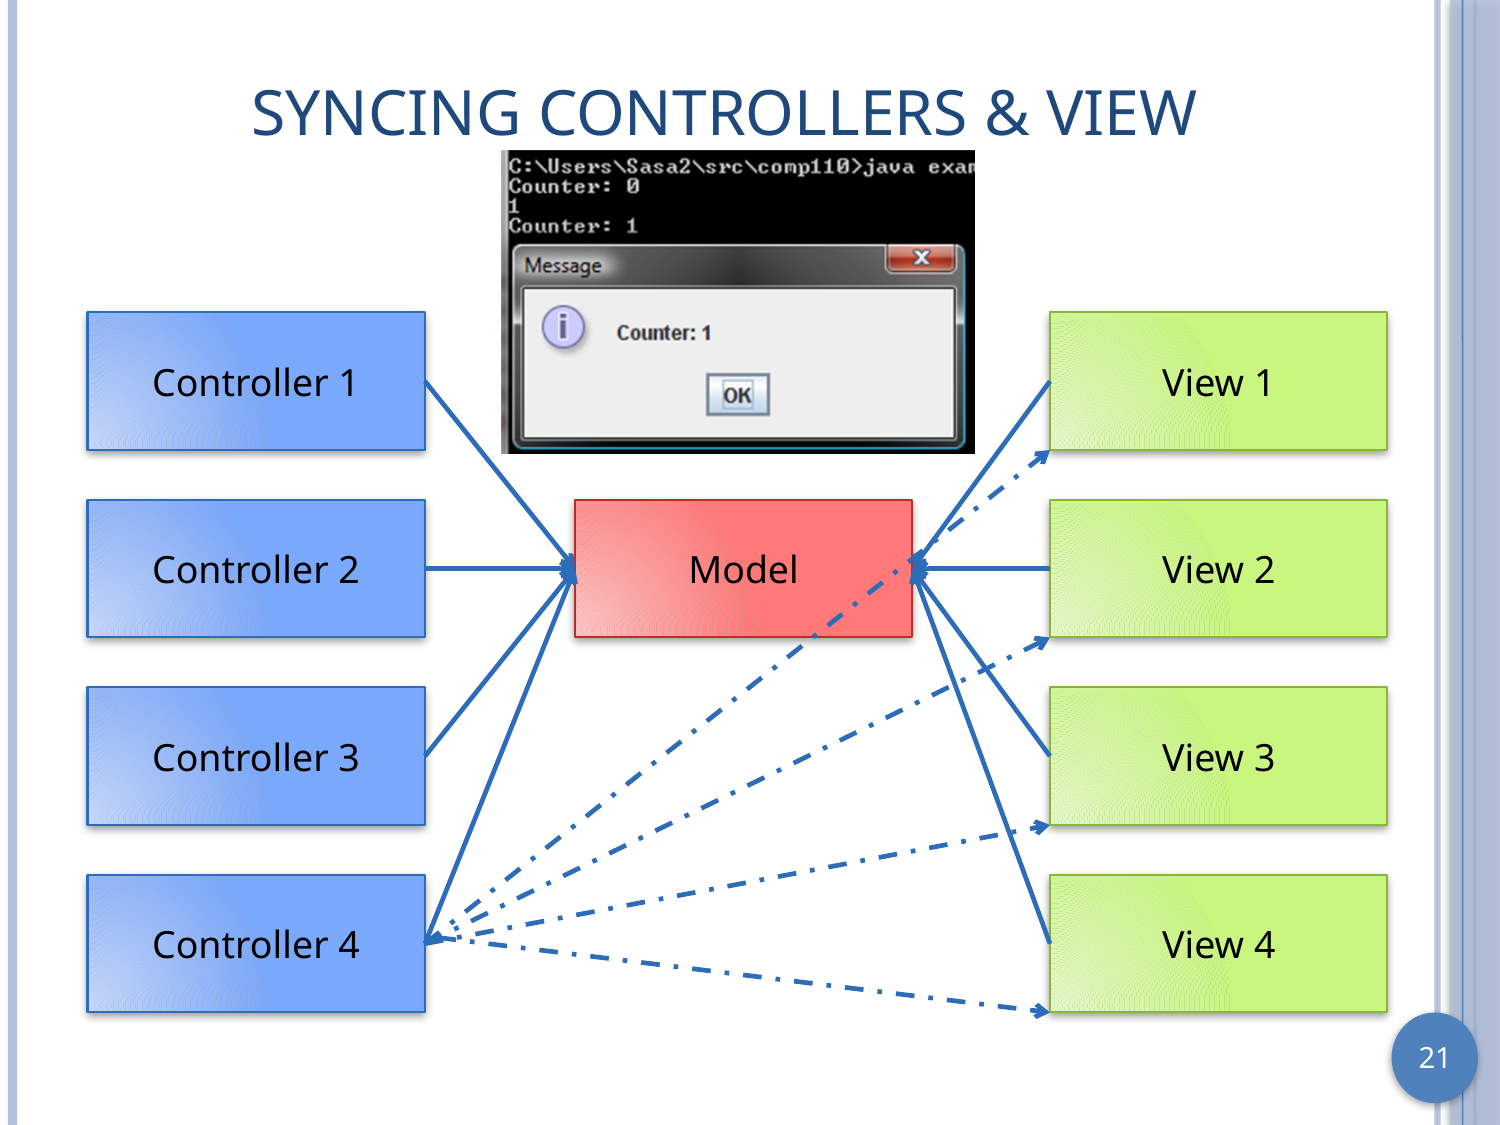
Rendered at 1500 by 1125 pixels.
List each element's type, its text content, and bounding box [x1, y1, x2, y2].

text_box Controller 4 [86, 874, 426, 1013]
text_box View 1 [1049, 311, 1388, 451]
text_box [424, 636, 1051, 822]
text_box View 3 [1058, 686, 1388, 826]
text_box View 4 [1056, 874, 1388, 1013]
text_box Controller 3 [86, 686, 416, 826]
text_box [436, 936, 1051, 1013]
text_box Controller 2 [86, 499, 417, 638]
text_box Controller 1 [86, 311, 426, 451]
text_box View 2 [1057, 499, 1388, 638]
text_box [424, 380, 493, 447]
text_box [424, 824, 1051, 945]
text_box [982, 380, 1051, 447]
title Syncing Controllers & View [75, 45, 1375, 175]
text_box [424, 449, 1051, 635]
picture [499, 149, 976, 449]
